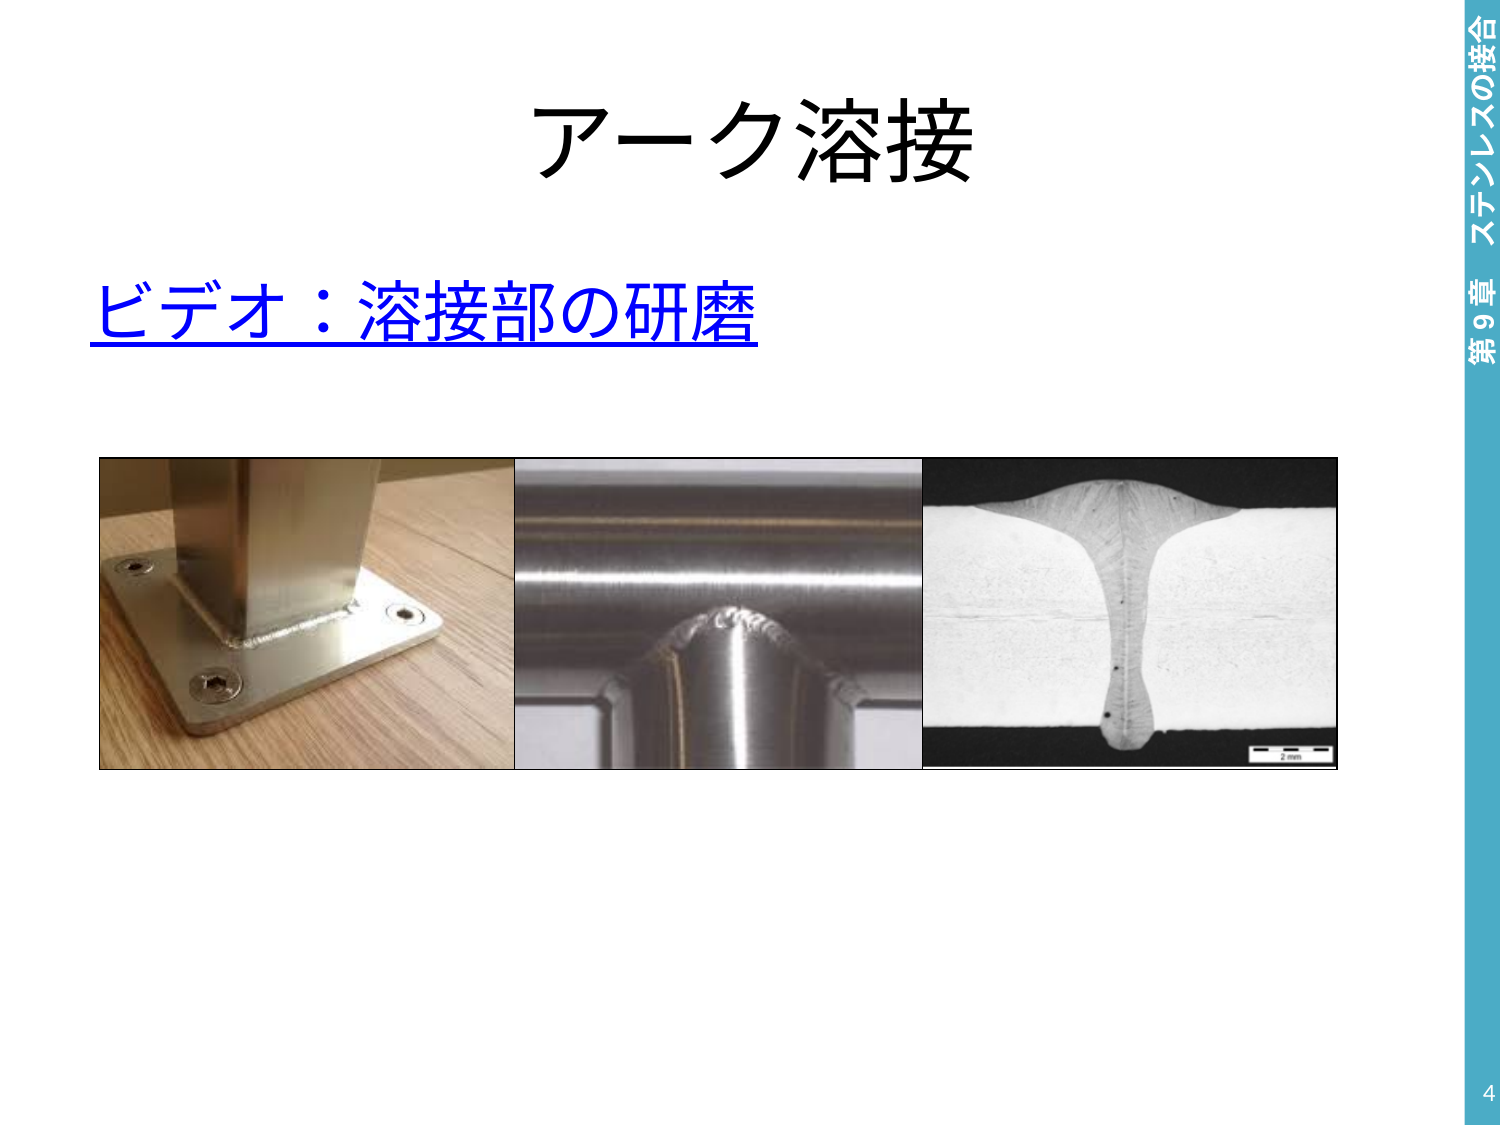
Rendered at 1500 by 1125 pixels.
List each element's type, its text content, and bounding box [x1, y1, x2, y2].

slide_number 4 [1430, 1061, 1496, 1122]
title アーク溶接 [75, 45, 1425, 233]
list ビデオ：溶接部の研磨 [75, 262, 1425, 445]
picture [100, 458, 1337, 769]
